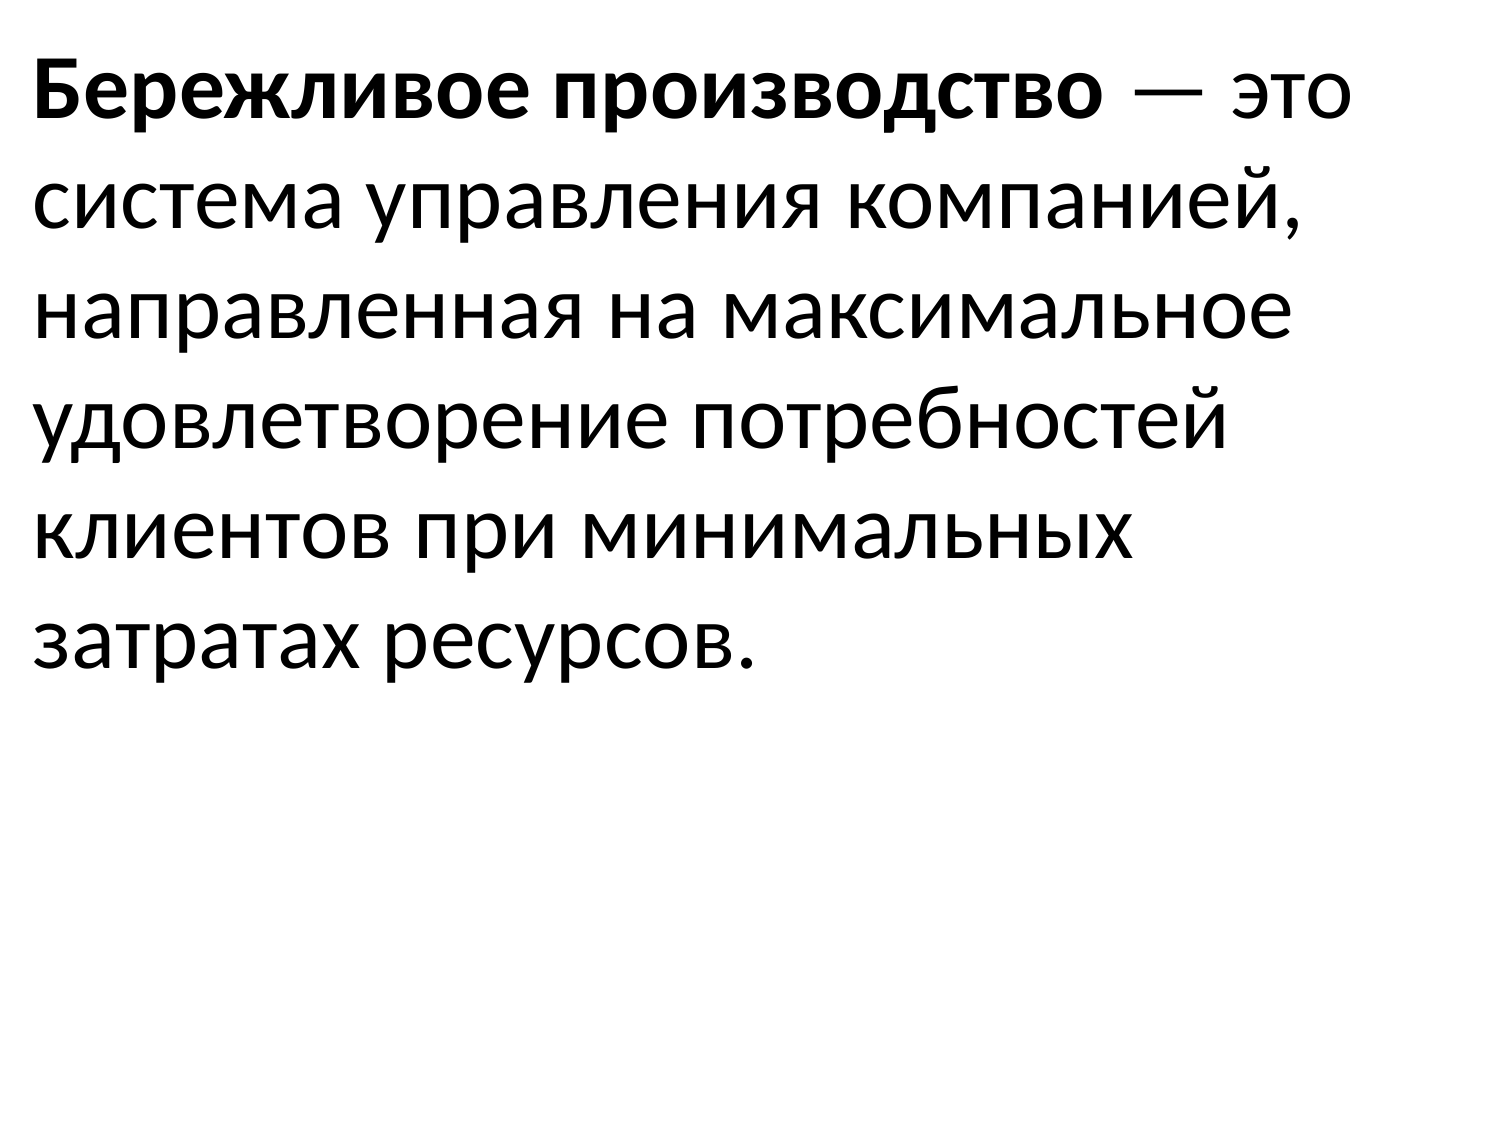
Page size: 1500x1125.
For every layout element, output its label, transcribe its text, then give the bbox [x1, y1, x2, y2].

list Бережливое производство — это система управления компанией, направленная на максимальное удовлетворение потребностей клиентов при минимальных затратах ресурсов. [17, 19, 1495, 1125]
